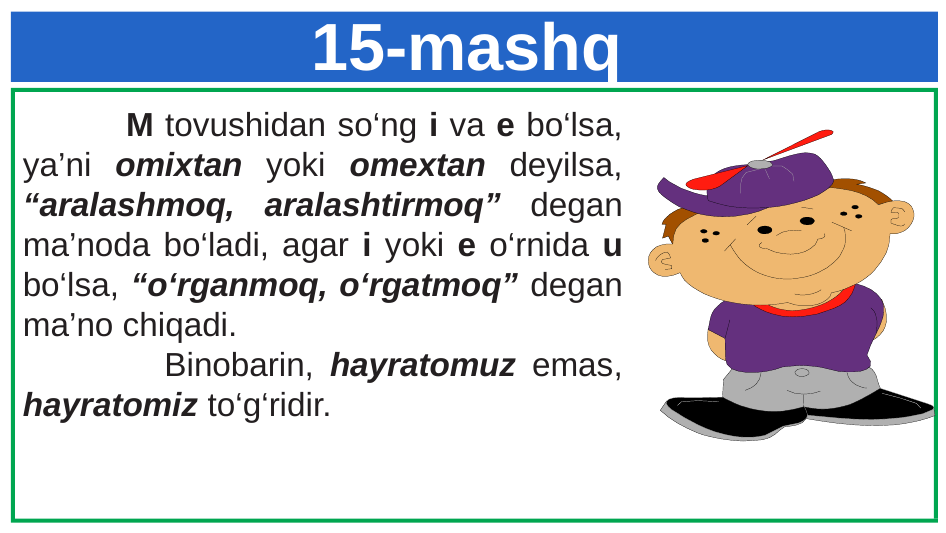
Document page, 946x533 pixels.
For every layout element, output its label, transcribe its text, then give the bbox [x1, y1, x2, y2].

list M tovushidan so‘ng i va e bo‘lsa, ya’ni omixtan yoki omextan deyilsa, “aralashmoq, aralashtirmoq” degan ma’noda bo‘ladi, agar i yoki e o‘rnida u bo‘lsa, “o‘rganmoq, o‘rgatmoq” degan ma’no chiqadi. Binobarin, hayratomuz emas, hayratomiz to‘g‘ridir. [22, 103, 623, 427]
title 15-mashq [85, 3, 848, 85]
picture [647, 128, 936, 442]
